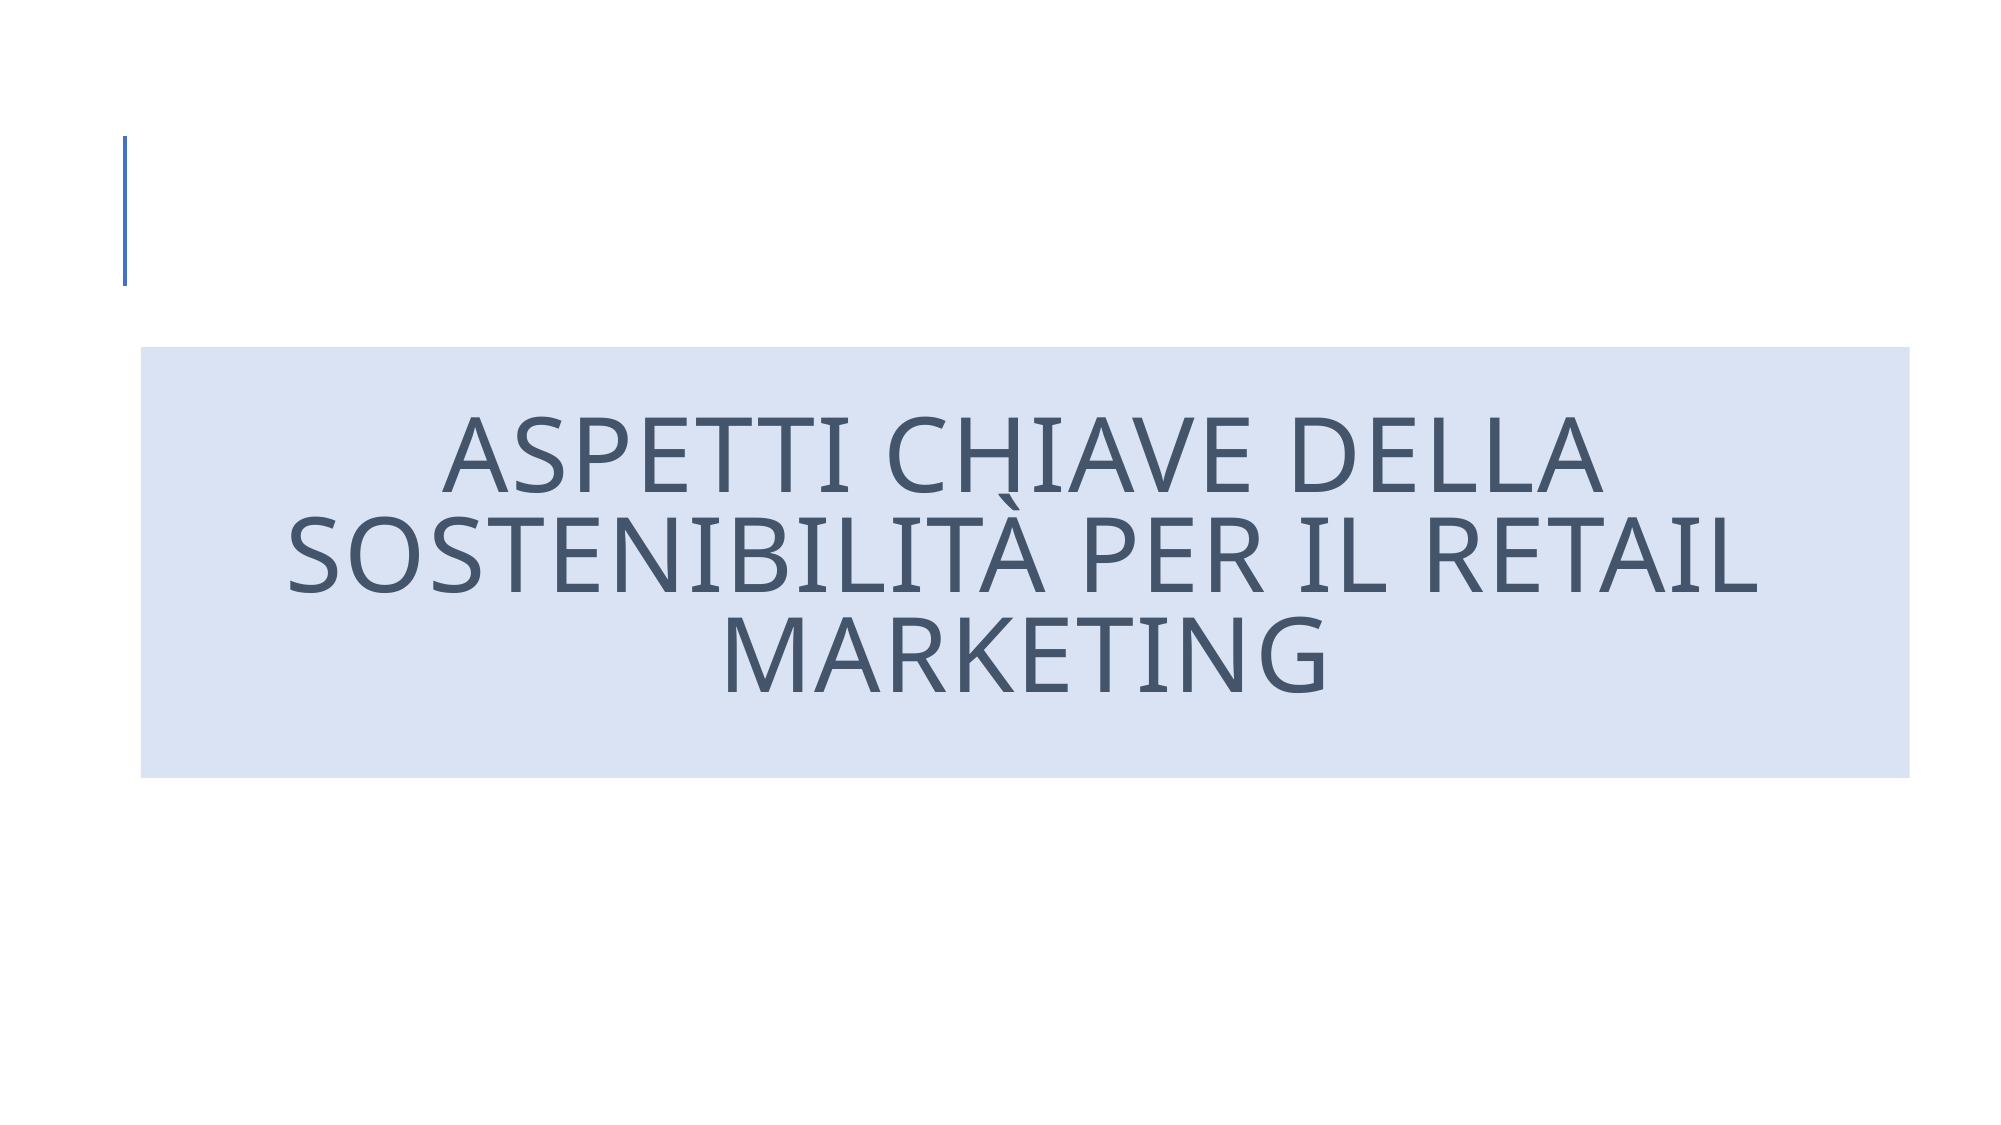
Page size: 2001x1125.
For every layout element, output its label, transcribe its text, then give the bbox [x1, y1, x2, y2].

title Aspetti chiave della sostenibilità per il retail marketing [140, 347, 1910, 778]
